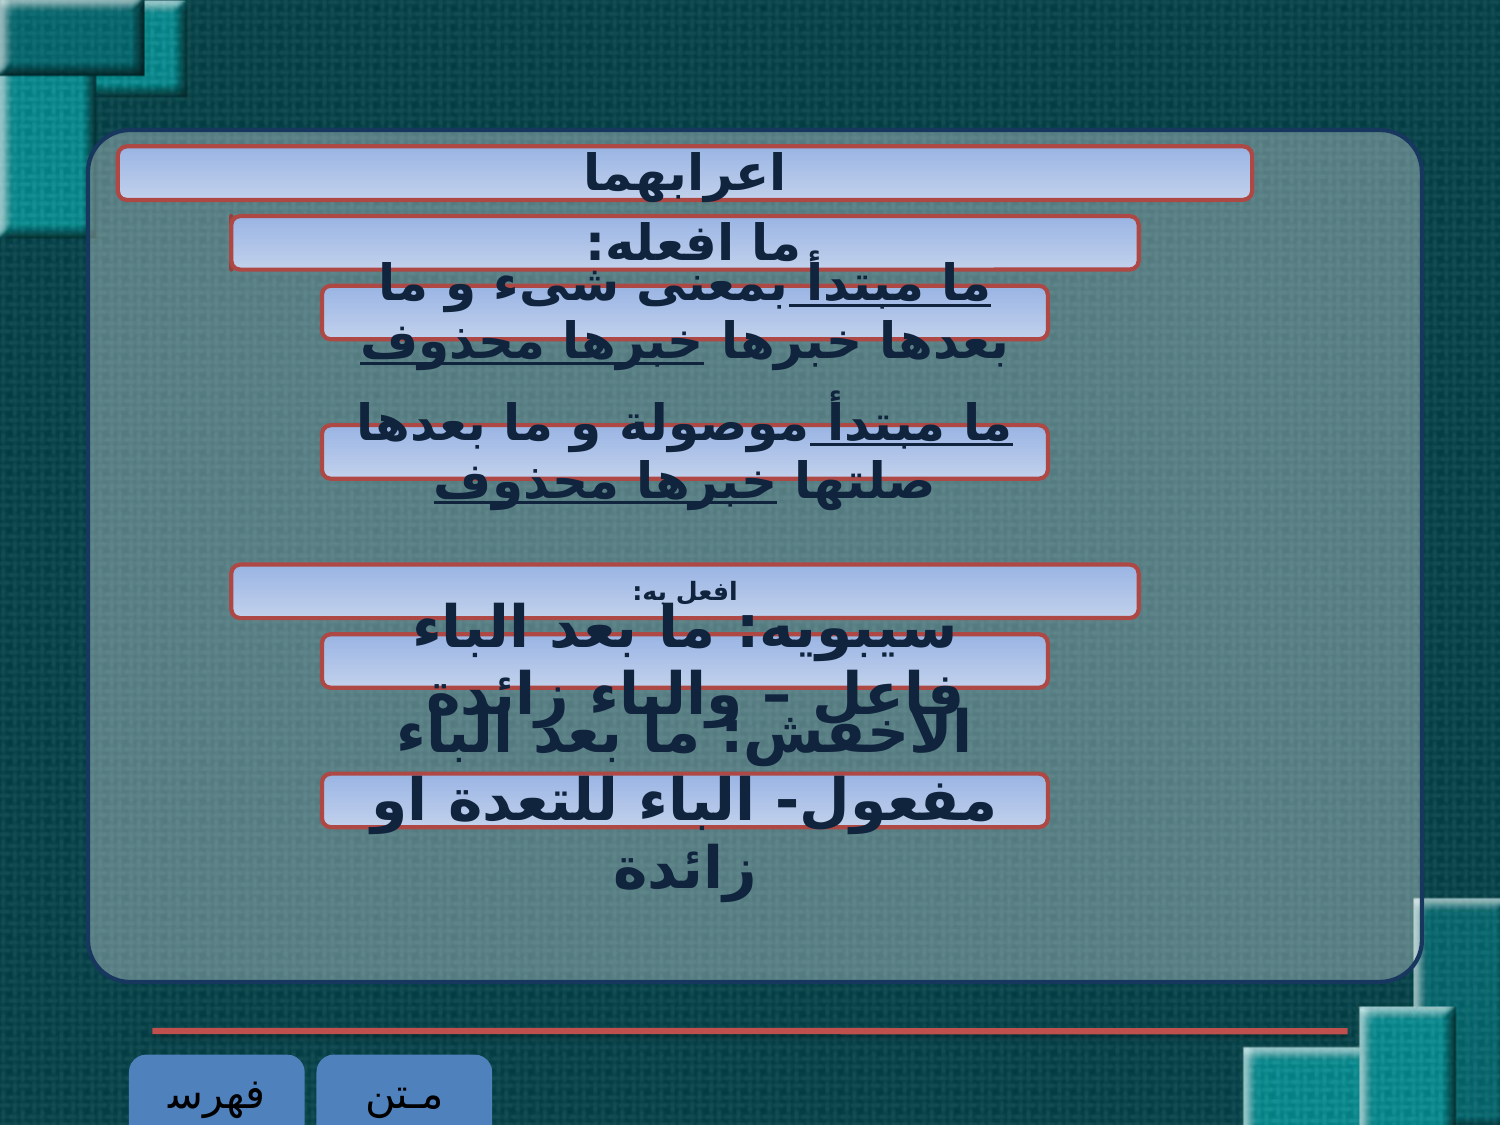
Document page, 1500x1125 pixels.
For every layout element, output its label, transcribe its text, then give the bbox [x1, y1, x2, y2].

picture [0, 0, 1500, 1125]
text_box مـتن [314, 1052, 495, 1125]
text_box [0, 146, 1395, 967]
text_box [95, 127, 1425, 985]
text_box فهرست [126, 1052, 307, 1125]
